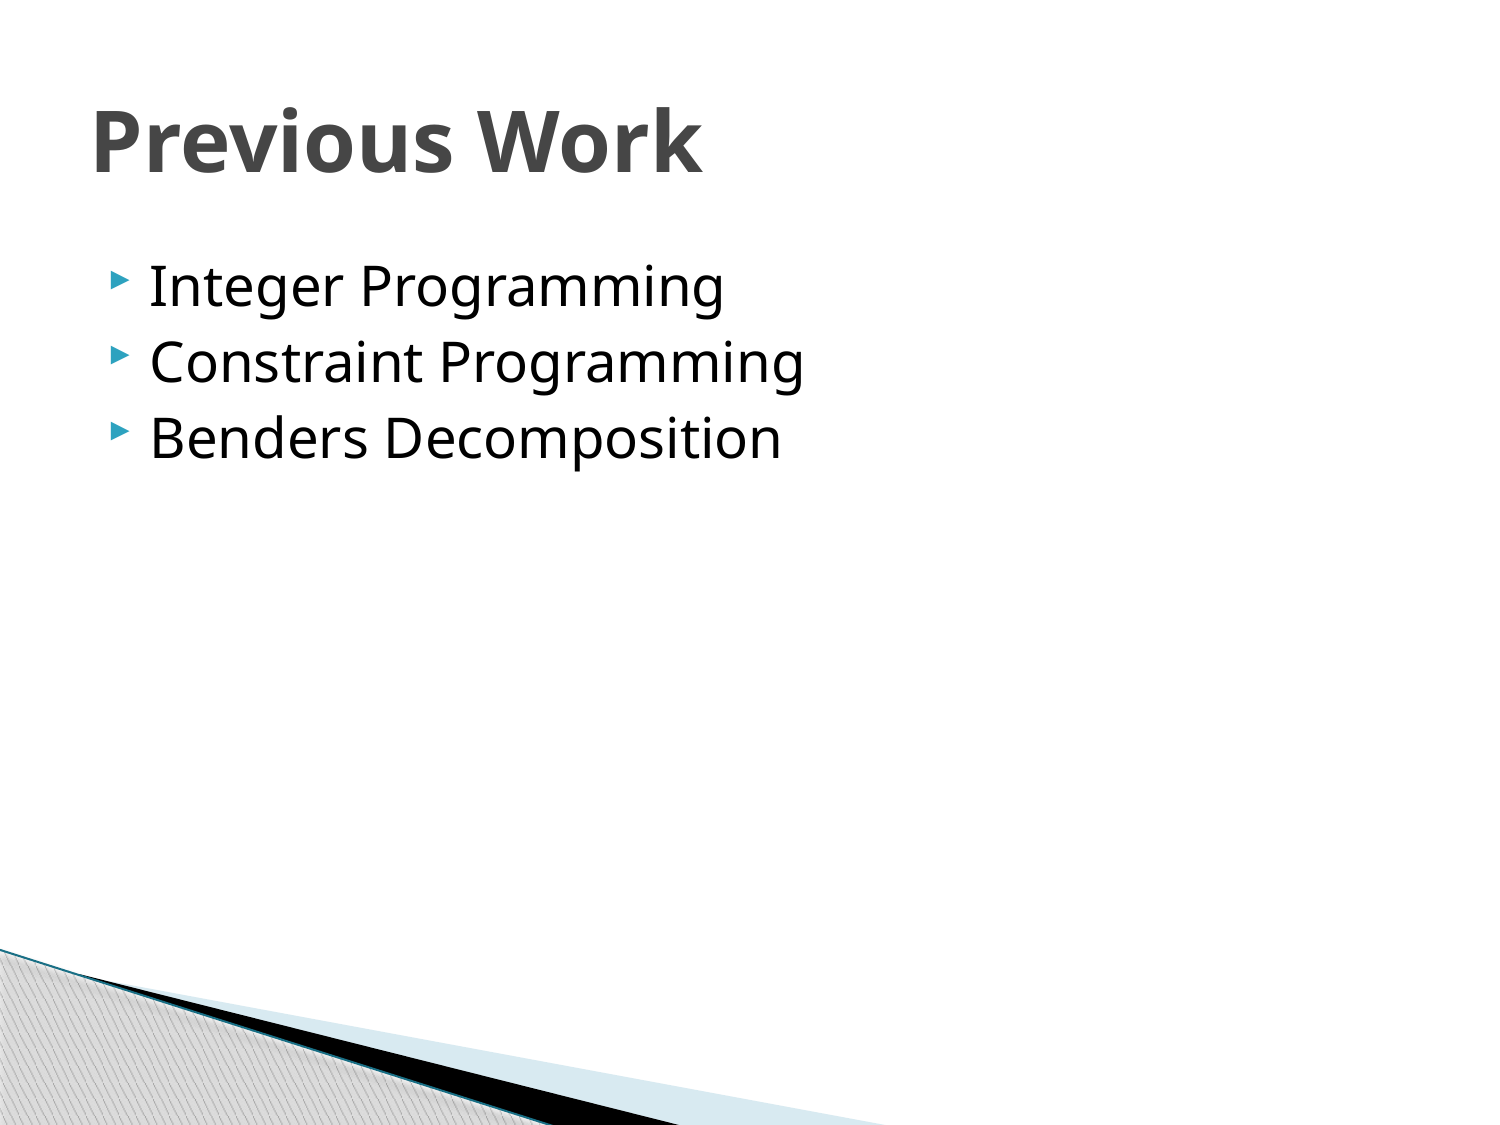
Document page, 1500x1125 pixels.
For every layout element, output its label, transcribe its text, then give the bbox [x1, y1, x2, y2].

title Previous Work [75, 45, 1425, 233]
list Integer Programming Constraint Programming Benders Decomposition [75, 243, 1425, 986]
